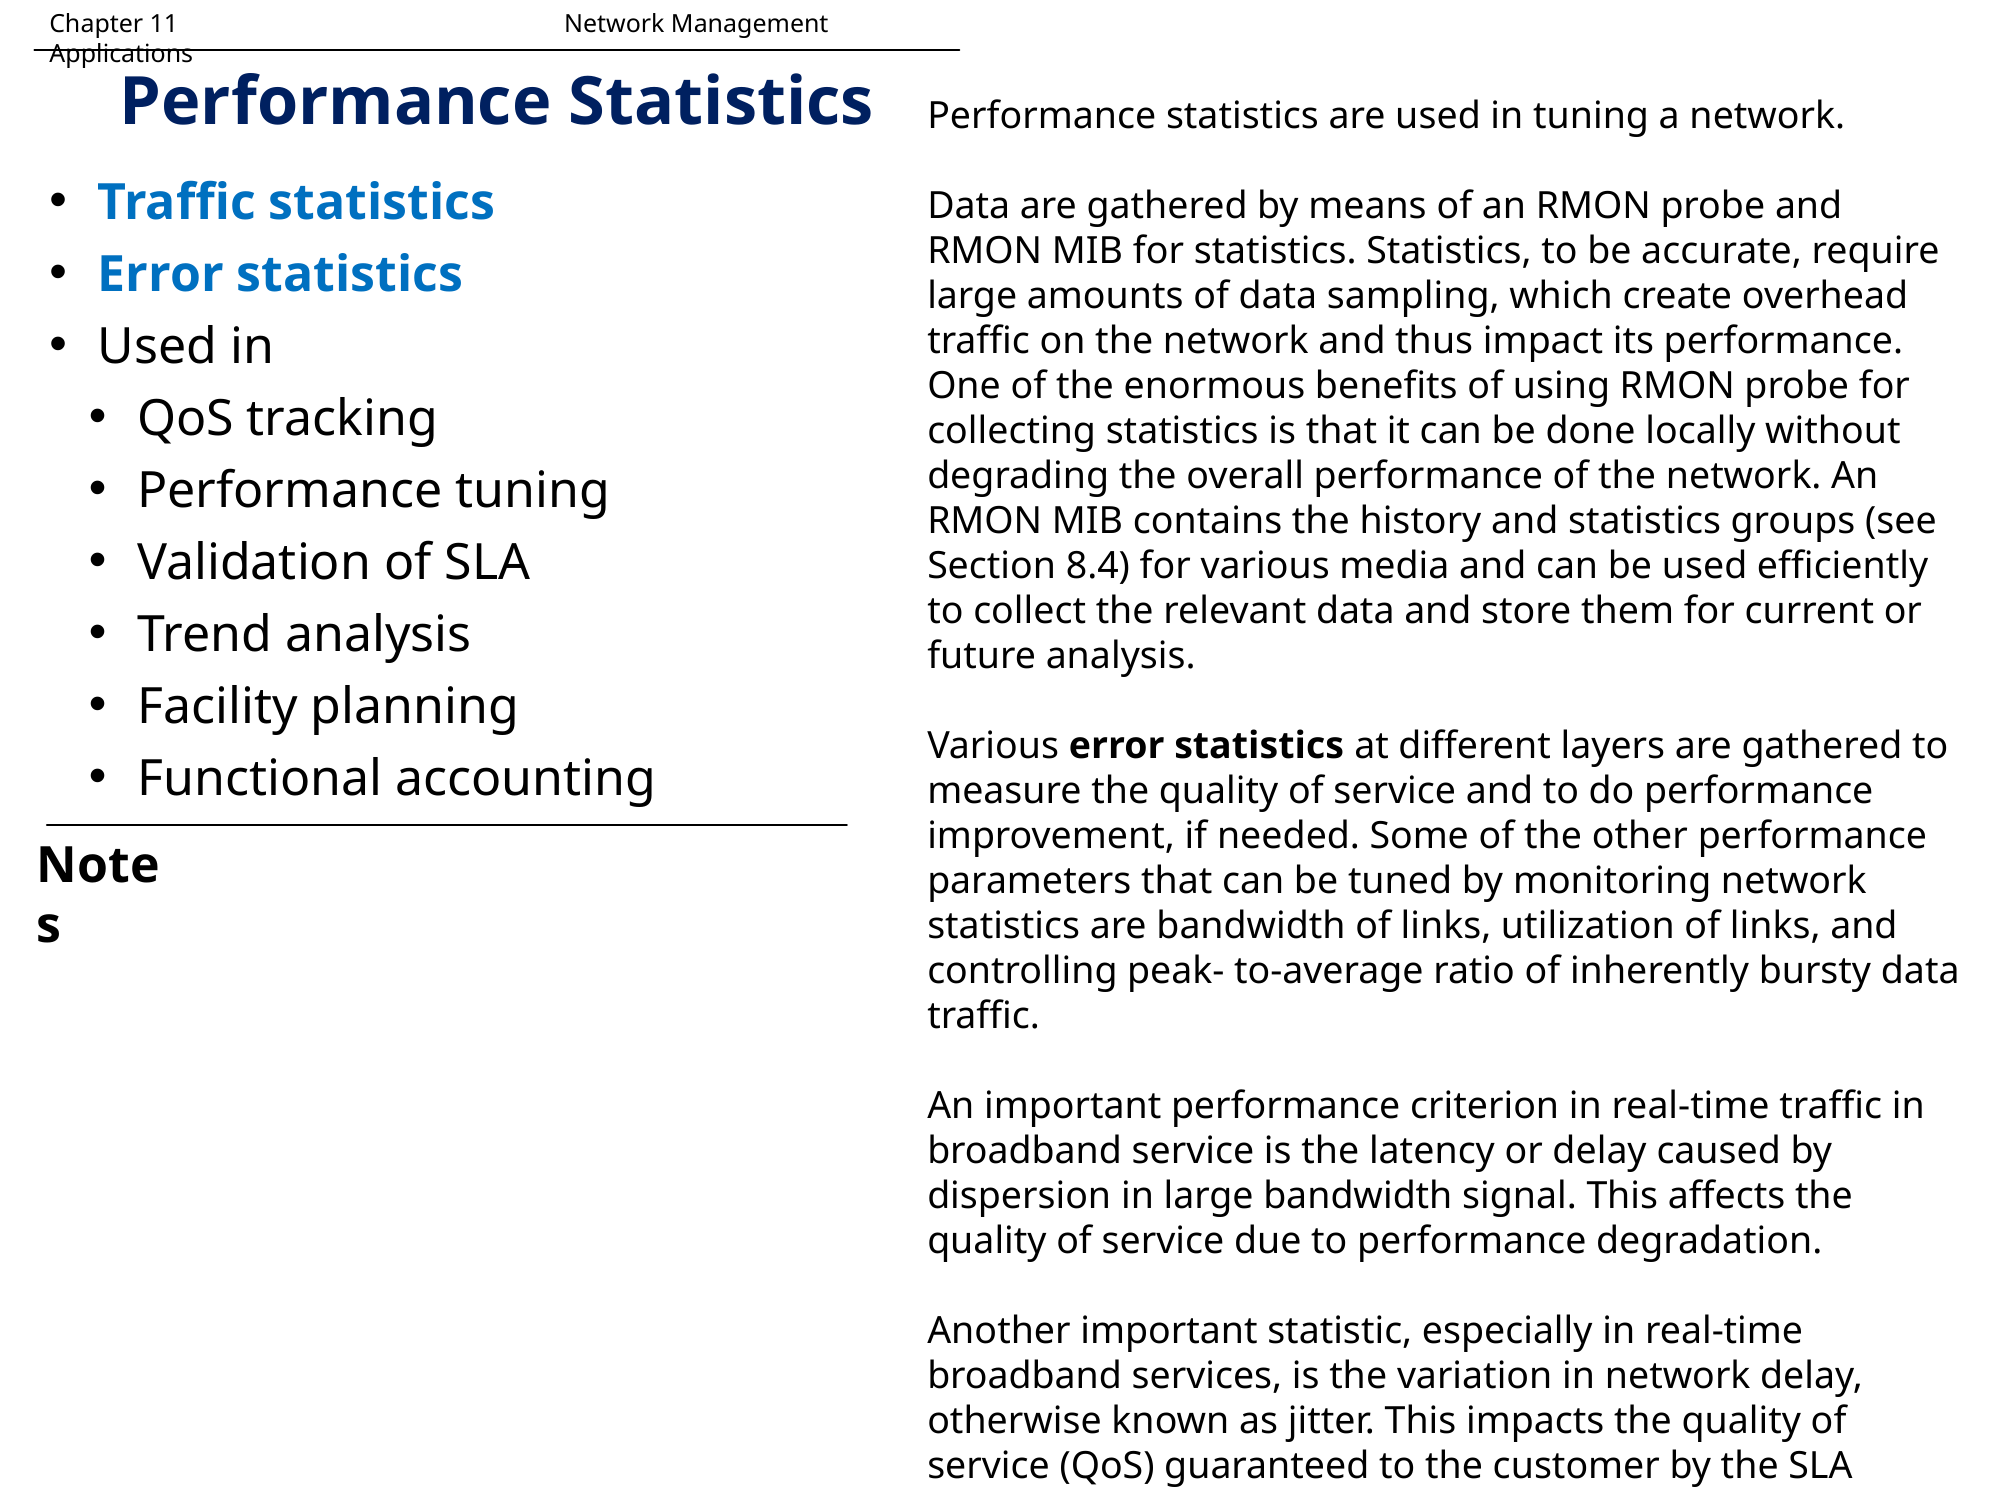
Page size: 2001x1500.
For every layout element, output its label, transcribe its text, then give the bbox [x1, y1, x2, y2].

text_box Traffic statistics Error statistics Used in QoS tracking Performance tuning Validation of SLA Trend analysis Facility planning Functional accounting [34, 149, 900, 825]
text_box Performance statistics are used in tuning a network. Data are gathered by means of an RMON probe and RMON MIB for statistics. Statistics, to be accurate, require large amounts of data sampling, which create overhead traffic on the network and thus impact its performance. One of the enormous benefits of using RMON probe for collecting statistics is that it can be done locally without degrading the overall performance of the network. An RMON MIB contains the history and statistics groups (see Section 8.4) for various media and can be used efficiently to collect the relevant data and store them for current or future analysis. Various error statistics at different layers are gathered to measure the quality of service and to do performance improvement, if needed. Some of the other performance parameters that can be tuned by monitoring network statistics are bandwidth of links, utilization of links, and controlling peak- to-average ratio of inherently bursty data traffic. An important performance criterion in real-time traffic in broadband service is the latency or delay caused by dispersion in large bandwidth signal. This affects the quality of service due to performance degradation. Another important statistic, especially in real-time broadband services, is the variation in network delay, otherwise known as jitter. This impacts the quality of service (QoS) guaranteed to the customer by the SLA [912, 84, 1982, 1494]
text_box Notes [0, 824, 197, 900]
text_box Chapter 11 Network Management Applications [34, 0, 972, 76]
text_box Performance Statistics [34, 76, 960, 145]
